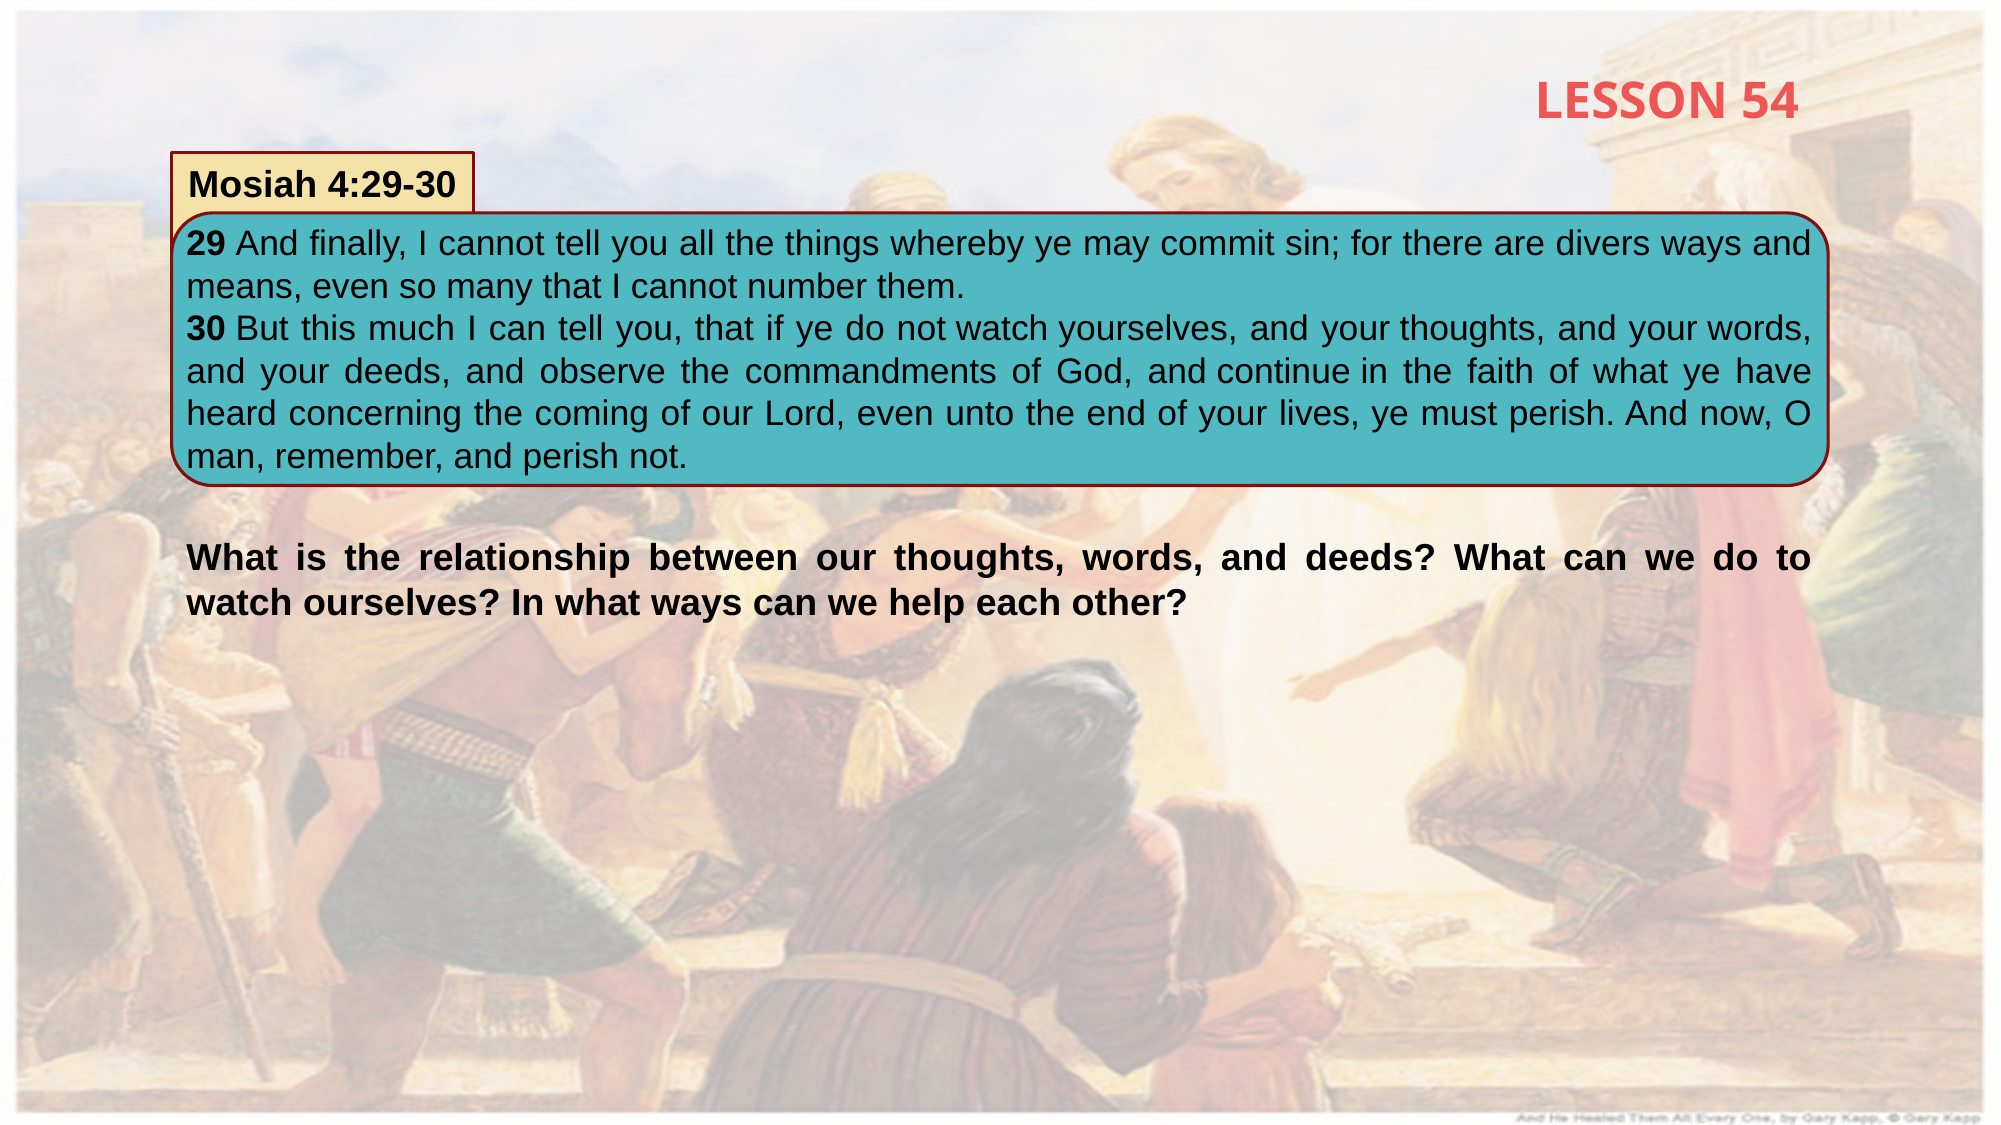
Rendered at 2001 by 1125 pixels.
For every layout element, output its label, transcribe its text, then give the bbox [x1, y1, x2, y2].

text_box LESSON 54 [1519, 60, 1829, 183]
text_box [170, 151, 475, 245]
text_box [194, 483, 1806, 488]
text_box 29 And finally, I cannot tell you all the things whereby ye may commit sin; for there are divers ways and means, even so many that I cannot number them. 30 But this much I can tell you, that if ye do not watch yourselves, and your thoughts, and your words, and your deeds, and observe the commandments of God, and continue in the faith of what ye have heard concerning the coming of our Lord, even unto the end of your lives, ye must perish. And now, O man, remember, and perish not. [171, 212, 1829, 483]
text_box What is the relationship between our thoughts, words, and deeds? What can we do to watch ourselves? In what ways can we help each other? [171, 525, 1829, 630]
text_box Mosiah 4:29-30 [173, 152, 472, 212]
